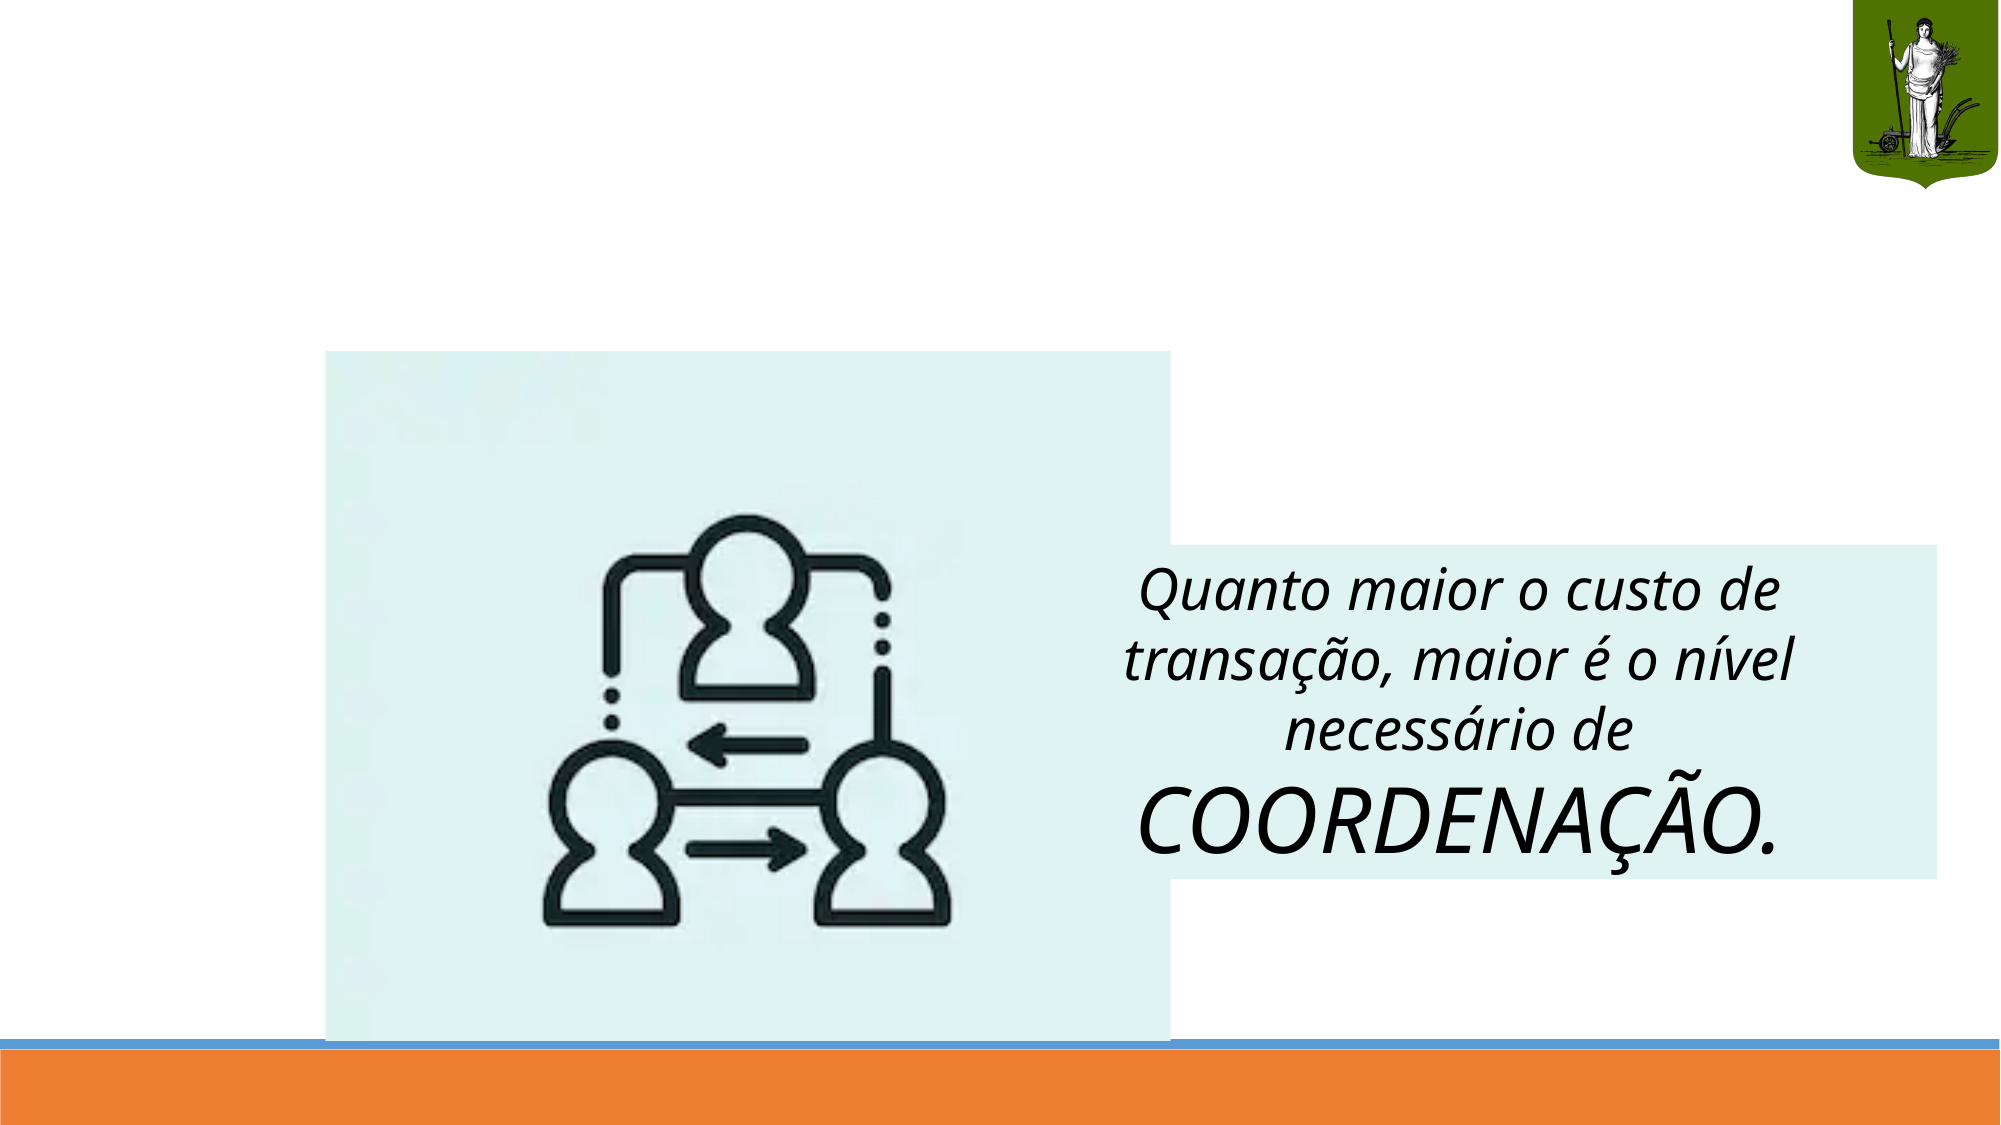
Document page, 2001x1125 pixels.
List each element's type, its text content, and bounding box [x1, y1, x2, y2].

picture [1746, 0, 2001, 303]
picture [325, 351, 1171, 1041]
text_box Quanto maior o custo de transação, maior é o nível necessário de COORDENAÇÃO. [1171, 544, 1937, 880]
